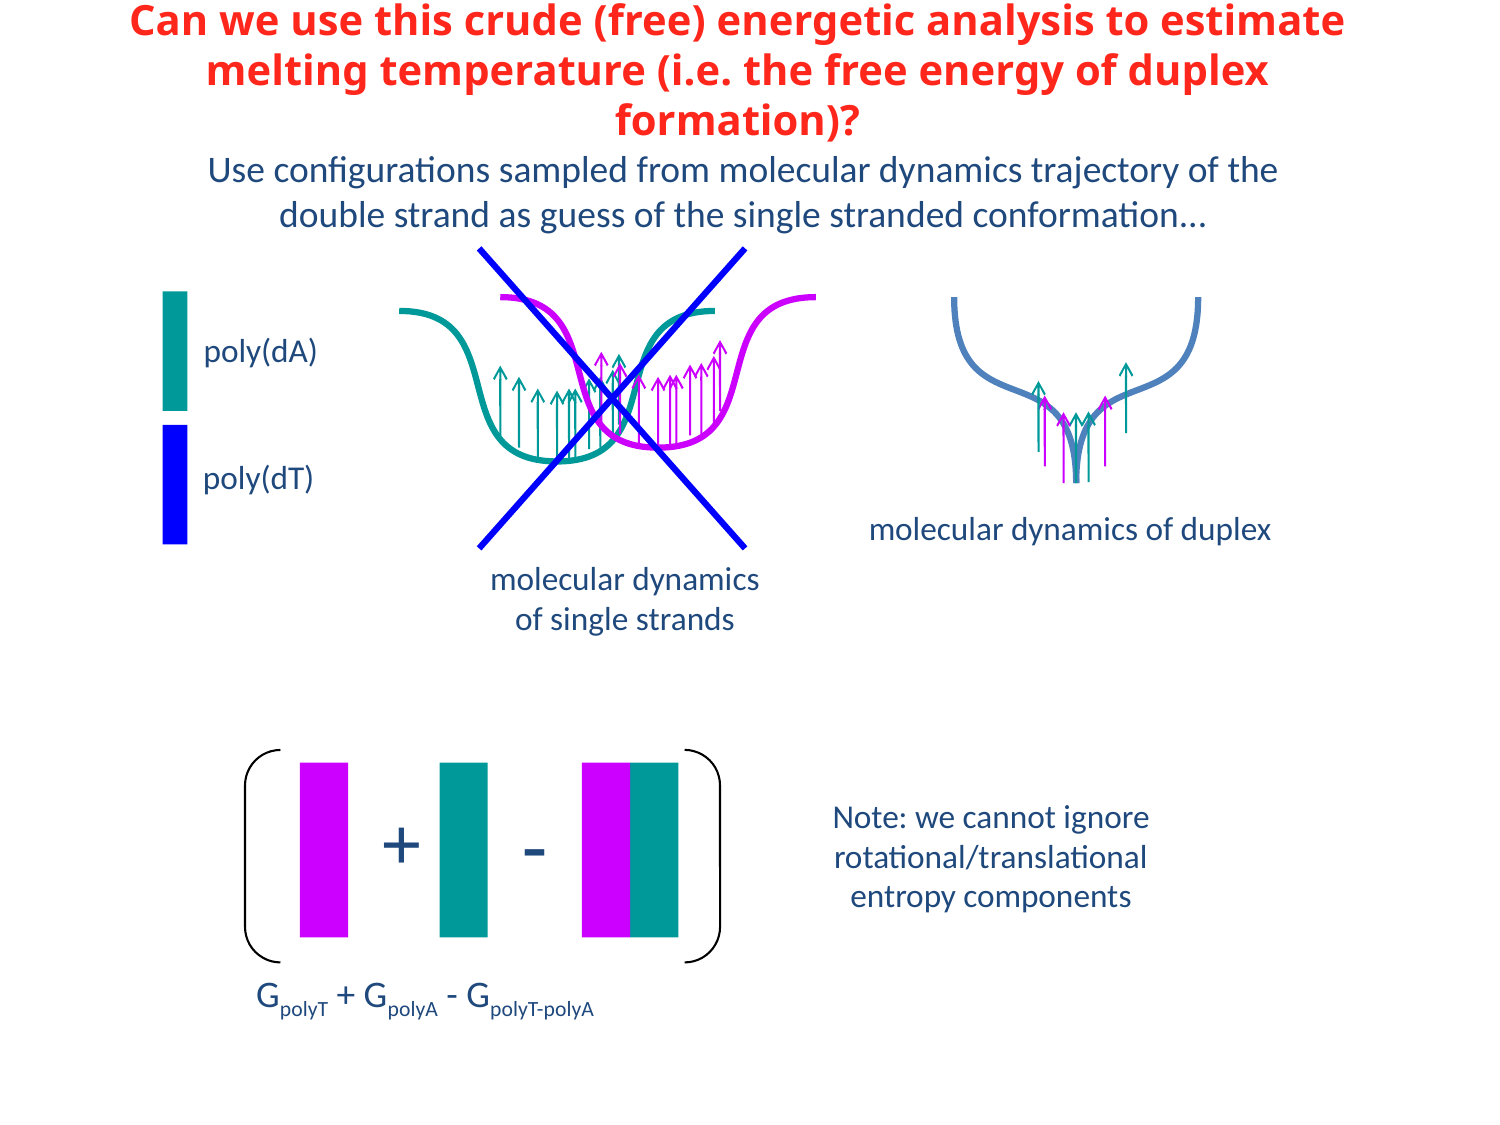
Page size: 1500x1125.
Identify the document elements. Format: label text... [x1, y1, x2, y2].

text_box molecular dynamics of duplex [762, 499, 1379, 555]
text_box poly(dT) [188, 449, 330, 504]
title Can we use this crude (free) energetic analysis to estimate melting temperature (i.e. the free energy of duplex formation)? [99, 0, 1375, 138]
text_box poly(dA) [188, 321, 333, 377]
text_box molecular dynamics of single strands [462, 549, 788, 645]
text_box [162, 424, 188, 545]
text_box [398, 310, 473, 462]
text_box Note: we cannot ignore rotational/translational entropy components [800, 787, 1183, 922]
text_box GpolyT + GpolyA - GpolyT-polyA [224, 962, 720, 1029]
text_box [478, 248, 746, 549]
text_box Use configurations sampled from molecular dynamics trajectory of the double strand as guess of the single stranded conformation... [187, 138, 1300, 243]
text_box [245, 749, 721, 962]
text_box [953, 296, 1199, 484]
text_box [751, 296, 817, 448]
text_box [162, 291, 188, 411]
